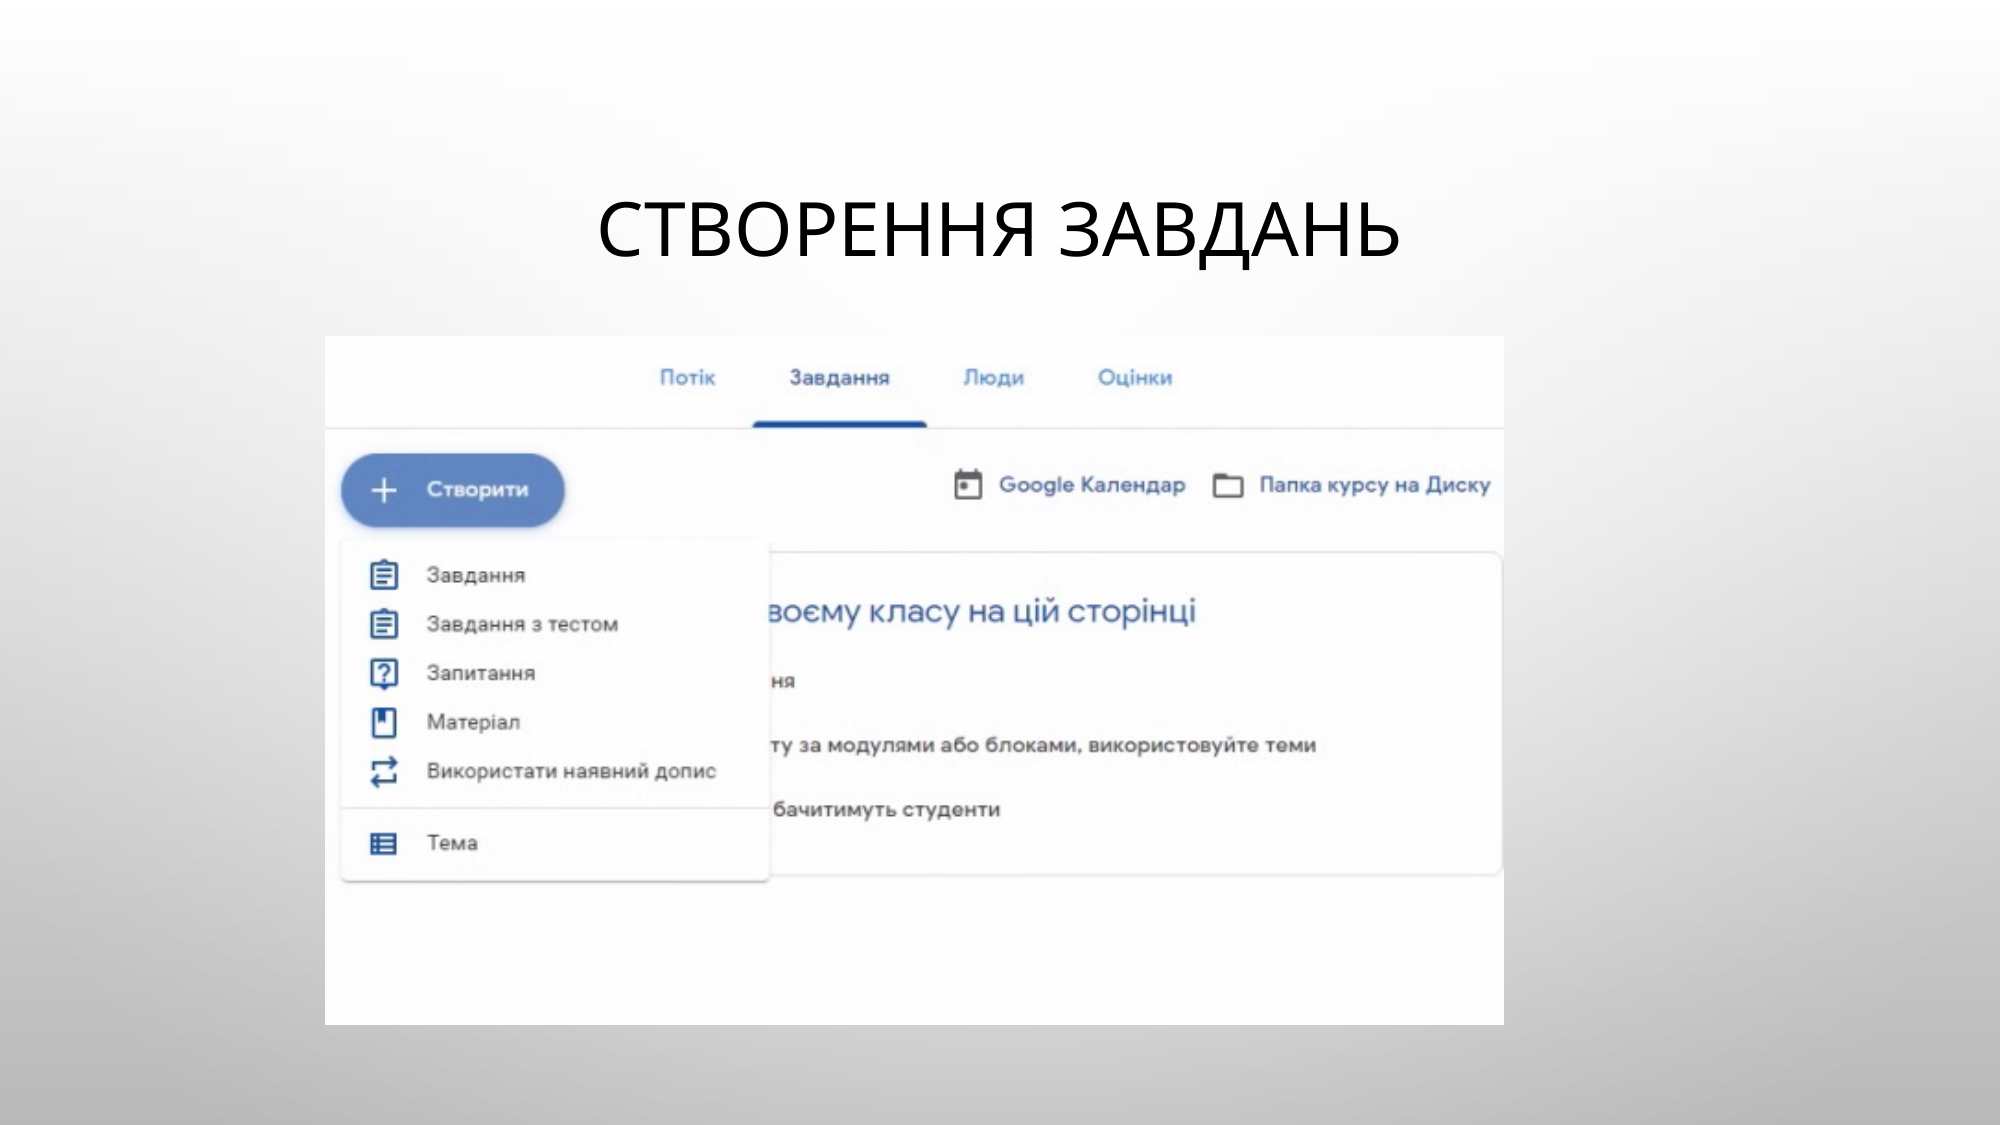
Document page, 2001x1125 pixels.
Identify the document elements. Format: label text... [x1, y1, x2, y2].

title Створення завдань [149, 101, 1851, 364]
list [325, 336, 1504, 1026]
picture [0, 0, 2000, 1125]
